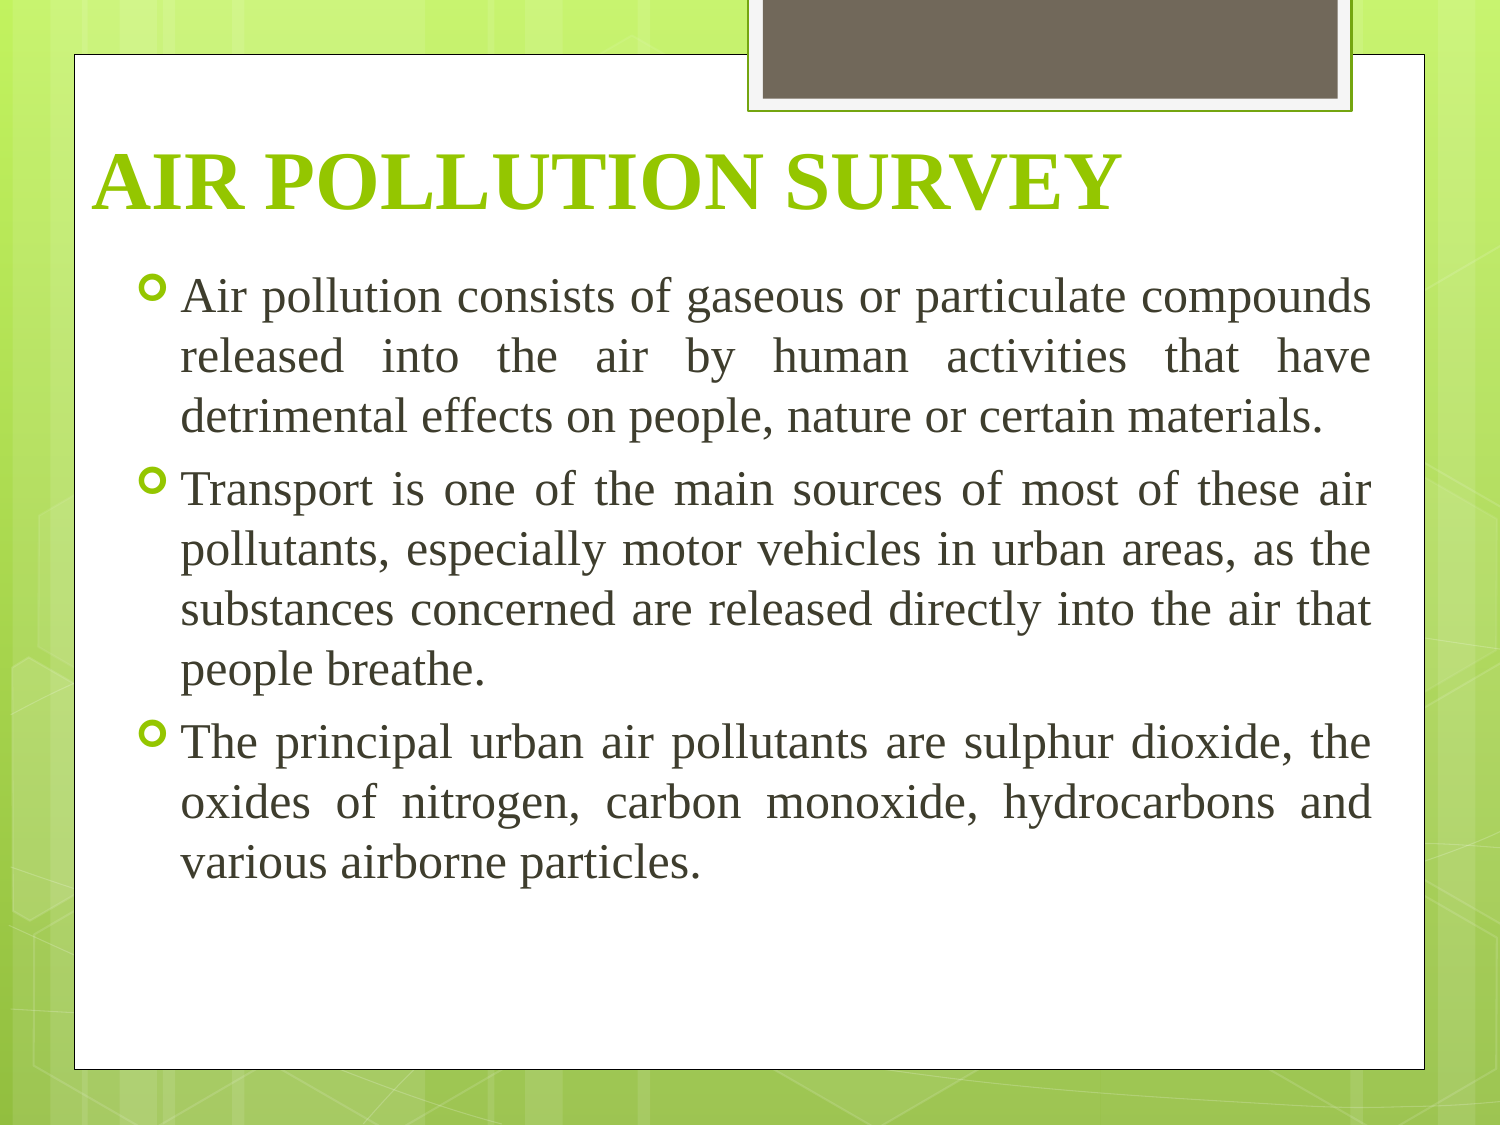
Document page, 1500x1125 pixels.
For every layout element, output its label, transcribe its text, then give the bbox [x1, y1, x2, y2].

title AIR POLLUTION SURVEY [76, 101, 1230, 234]
list Air pollution consists of gaseous or particulate compounds released into the air by human activities that have detrimental effects on people, nature or certain materials. Transport is one of the main sources of most of these air pollutants, especially motor vehicles in urban areas, as the substances concerned are released directly into the air that people breathe. The principal urban air pollutants are sulphur dioxide, the oxides of nitrogen, carbon monoxide, hydrocarbons and various airborne particles. [112, 255, 1388, 976]
